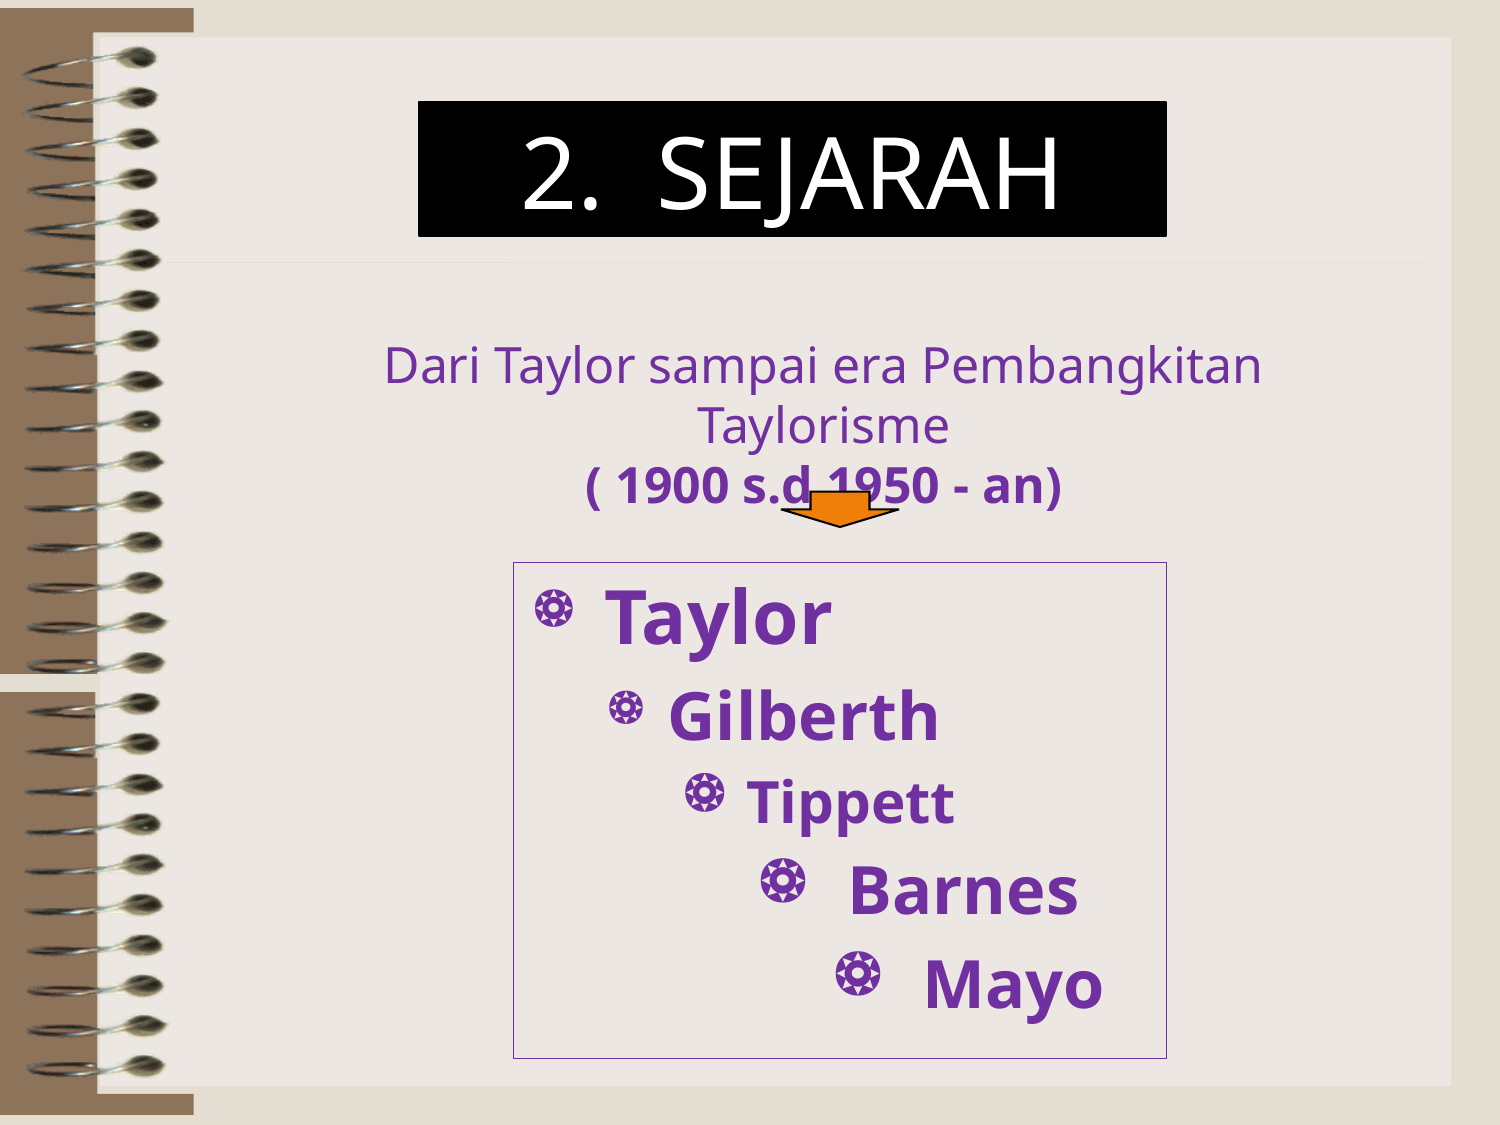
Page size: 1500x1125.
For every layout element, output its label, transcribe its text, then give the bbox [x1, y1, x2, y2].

text_box Dari Taylor sampai era Pembangkitan Taylorisme ( 1900 s.d 1950 - an) [339, 326, 1309, 521]
picture [0, 8, 194, 674]
picture [0, 692, 194, 1115]
text_box Taylor Gilberth Tippett Barnes Mayo [513, 562, 1167, 1059]
text_box 2. SEJARAH [418, 101, 1167, 237]
text_box [780, 491, 900, 528]
